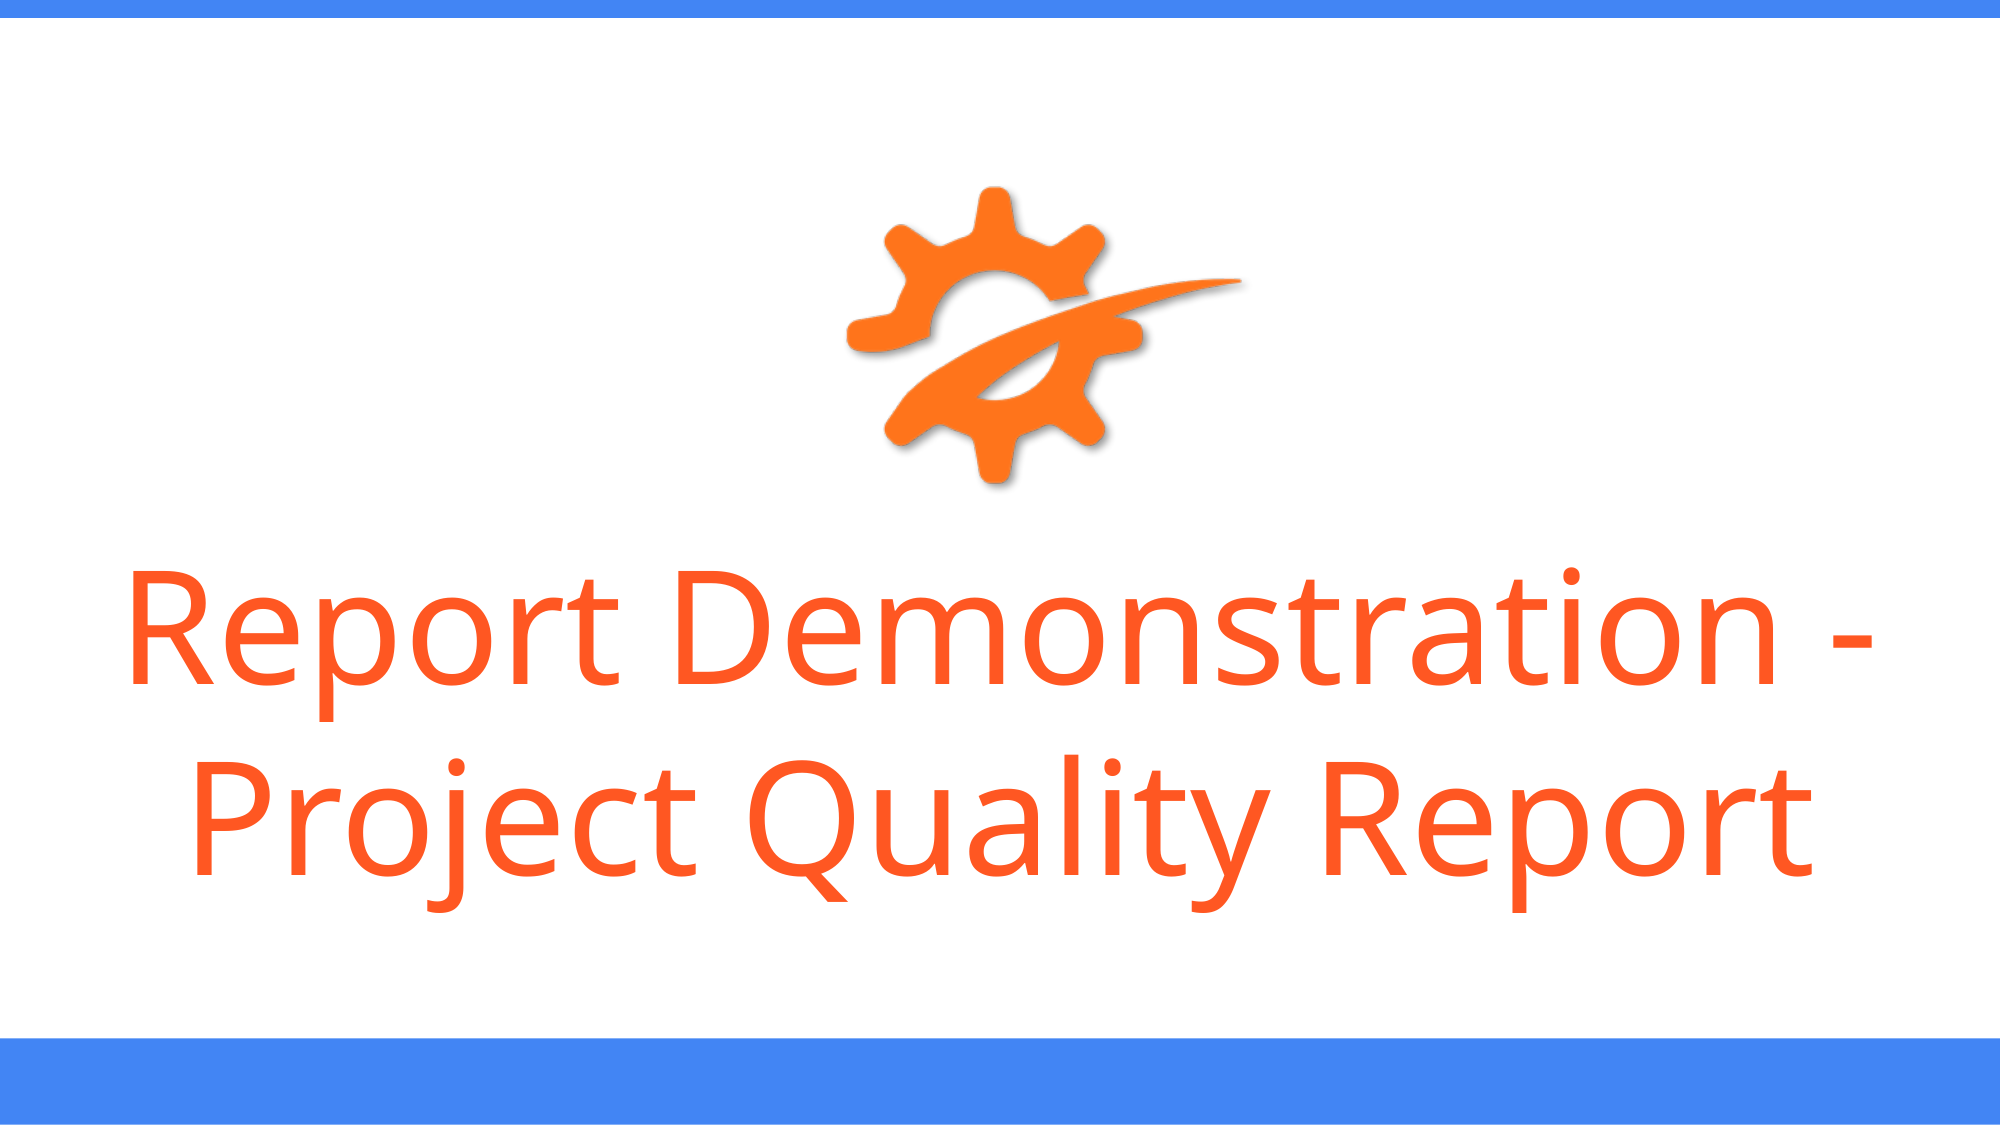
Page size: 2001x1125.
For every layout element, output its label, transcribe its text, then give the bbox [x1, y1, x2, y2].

text_box [0, 1038, 2000, 1125]
text_box [0, 0, 2000, 18]
picture [833, 169, 1262, 497]
title Report Demonstration - Project Quality Report [68, 511, 1932, 928]
